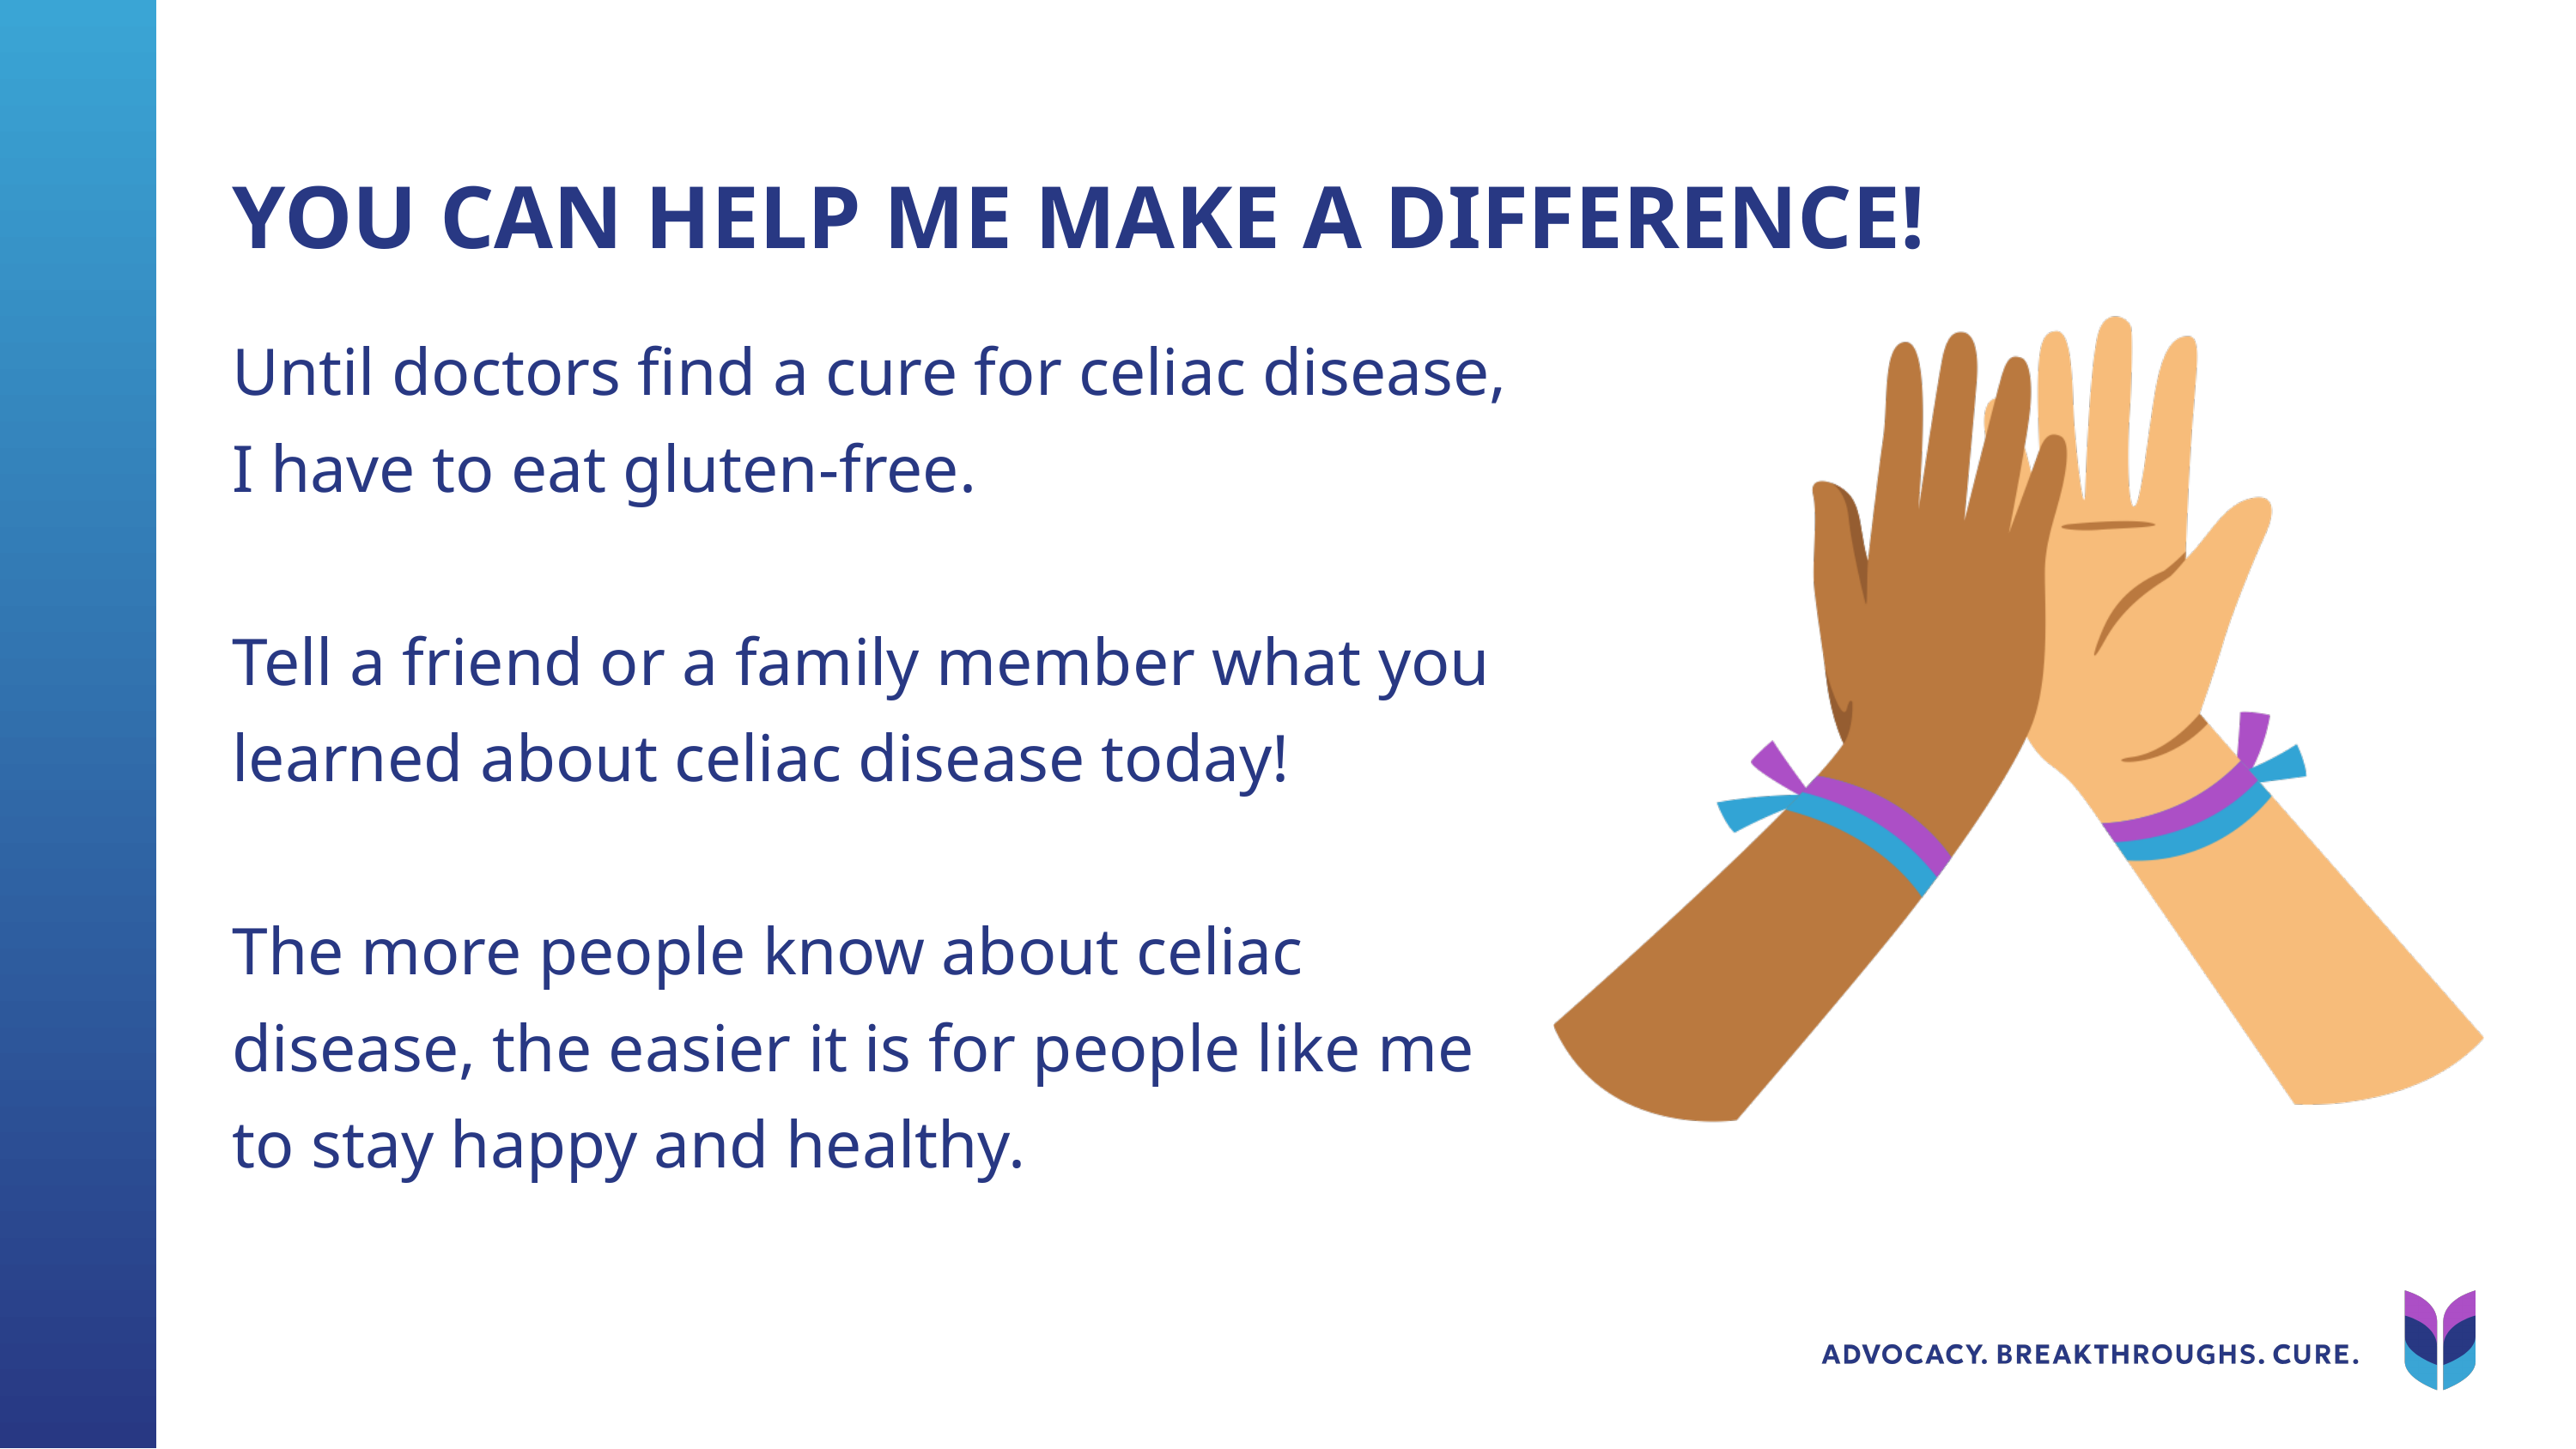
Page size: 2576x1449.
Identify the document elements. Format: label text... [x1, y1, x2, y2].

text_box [0, 0, 157, 1449]
text_box Until doctors find a cure for celiac disease, I have to eat gluten-free. Tell a friend or a family member what you learned about celiac disease today! The more people know about celiac disease, the easier it is for people like me to stay happy and healthy. [232, 312, 1522, 1278]
text_box [1816, 1323, 2362, 1383]
text_box [1553, 307, 2484, 1141]
text_box [2397, 1284, 2484, 1395]
text_box YOU CAN HELP ME MAKE A DIFFERENCE! [232, 145, 2032, 265]
